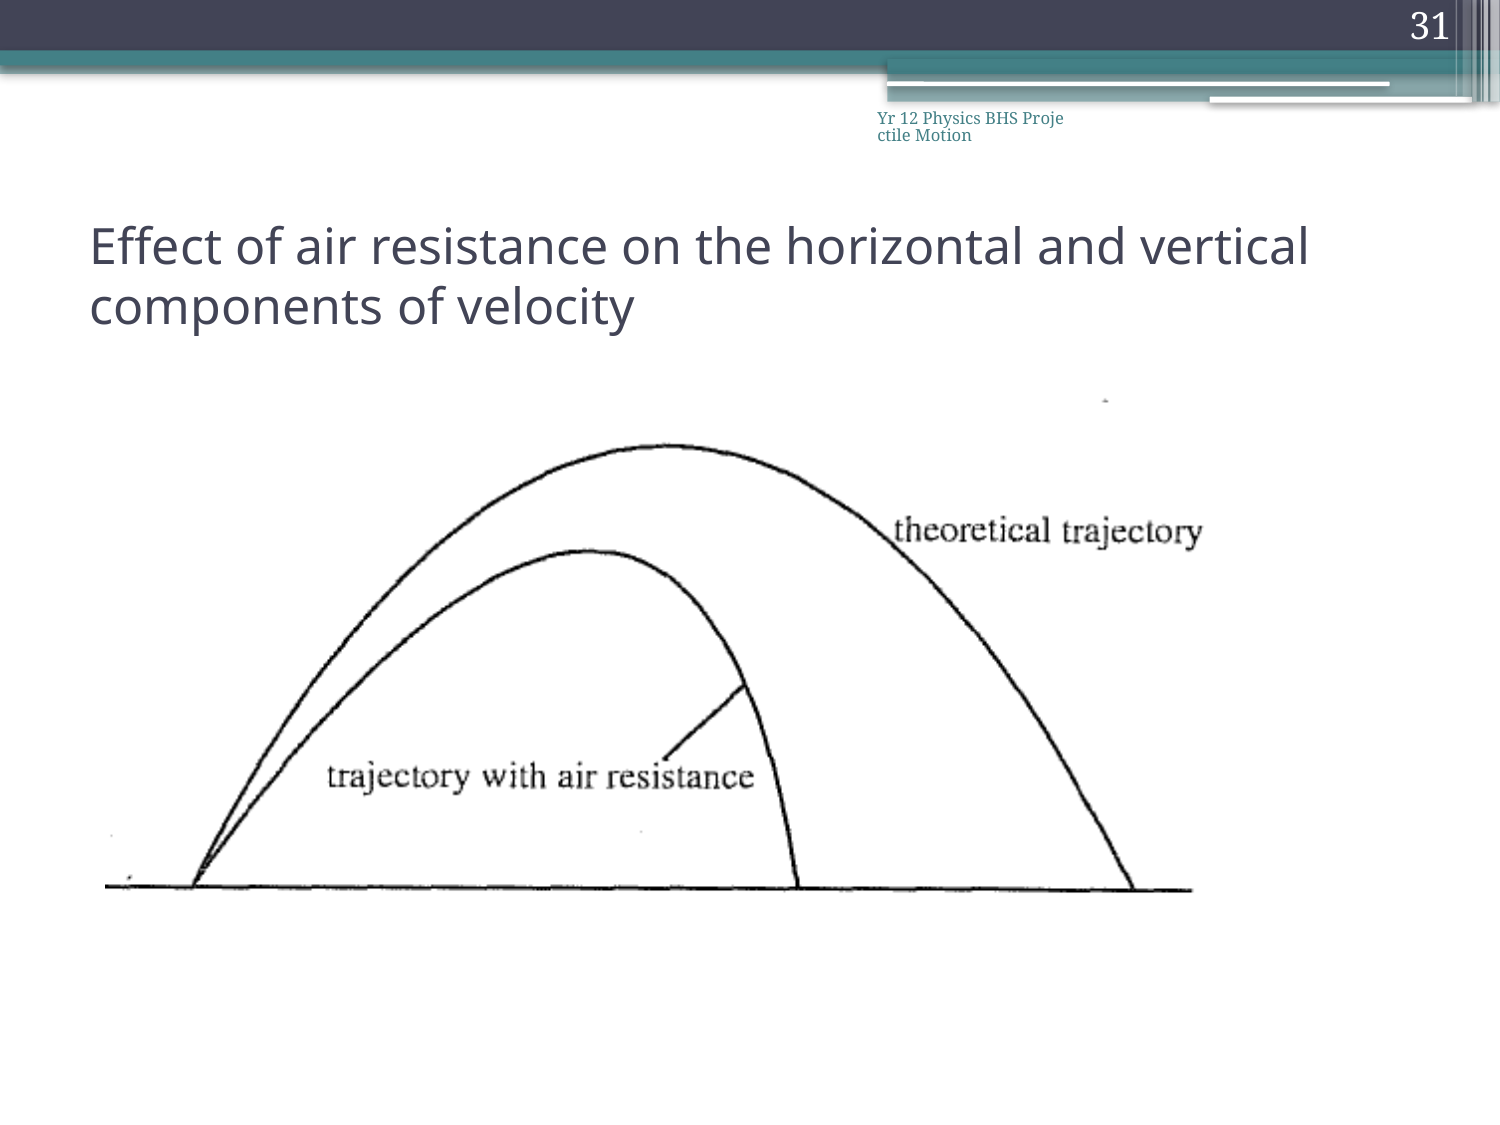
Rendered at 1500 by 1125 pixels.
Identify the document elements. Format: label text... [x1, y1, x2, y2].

slide_number 31 [1341, 0, 1466, 61]
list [105, 362, 1226, 903]
footer Yr 12 Physics BHS Projectile Motion [862, 100, 1080, 176]
title Effect of air resistance on the horizontal and vertical components of velocity [75, 187, 1425, 363]
